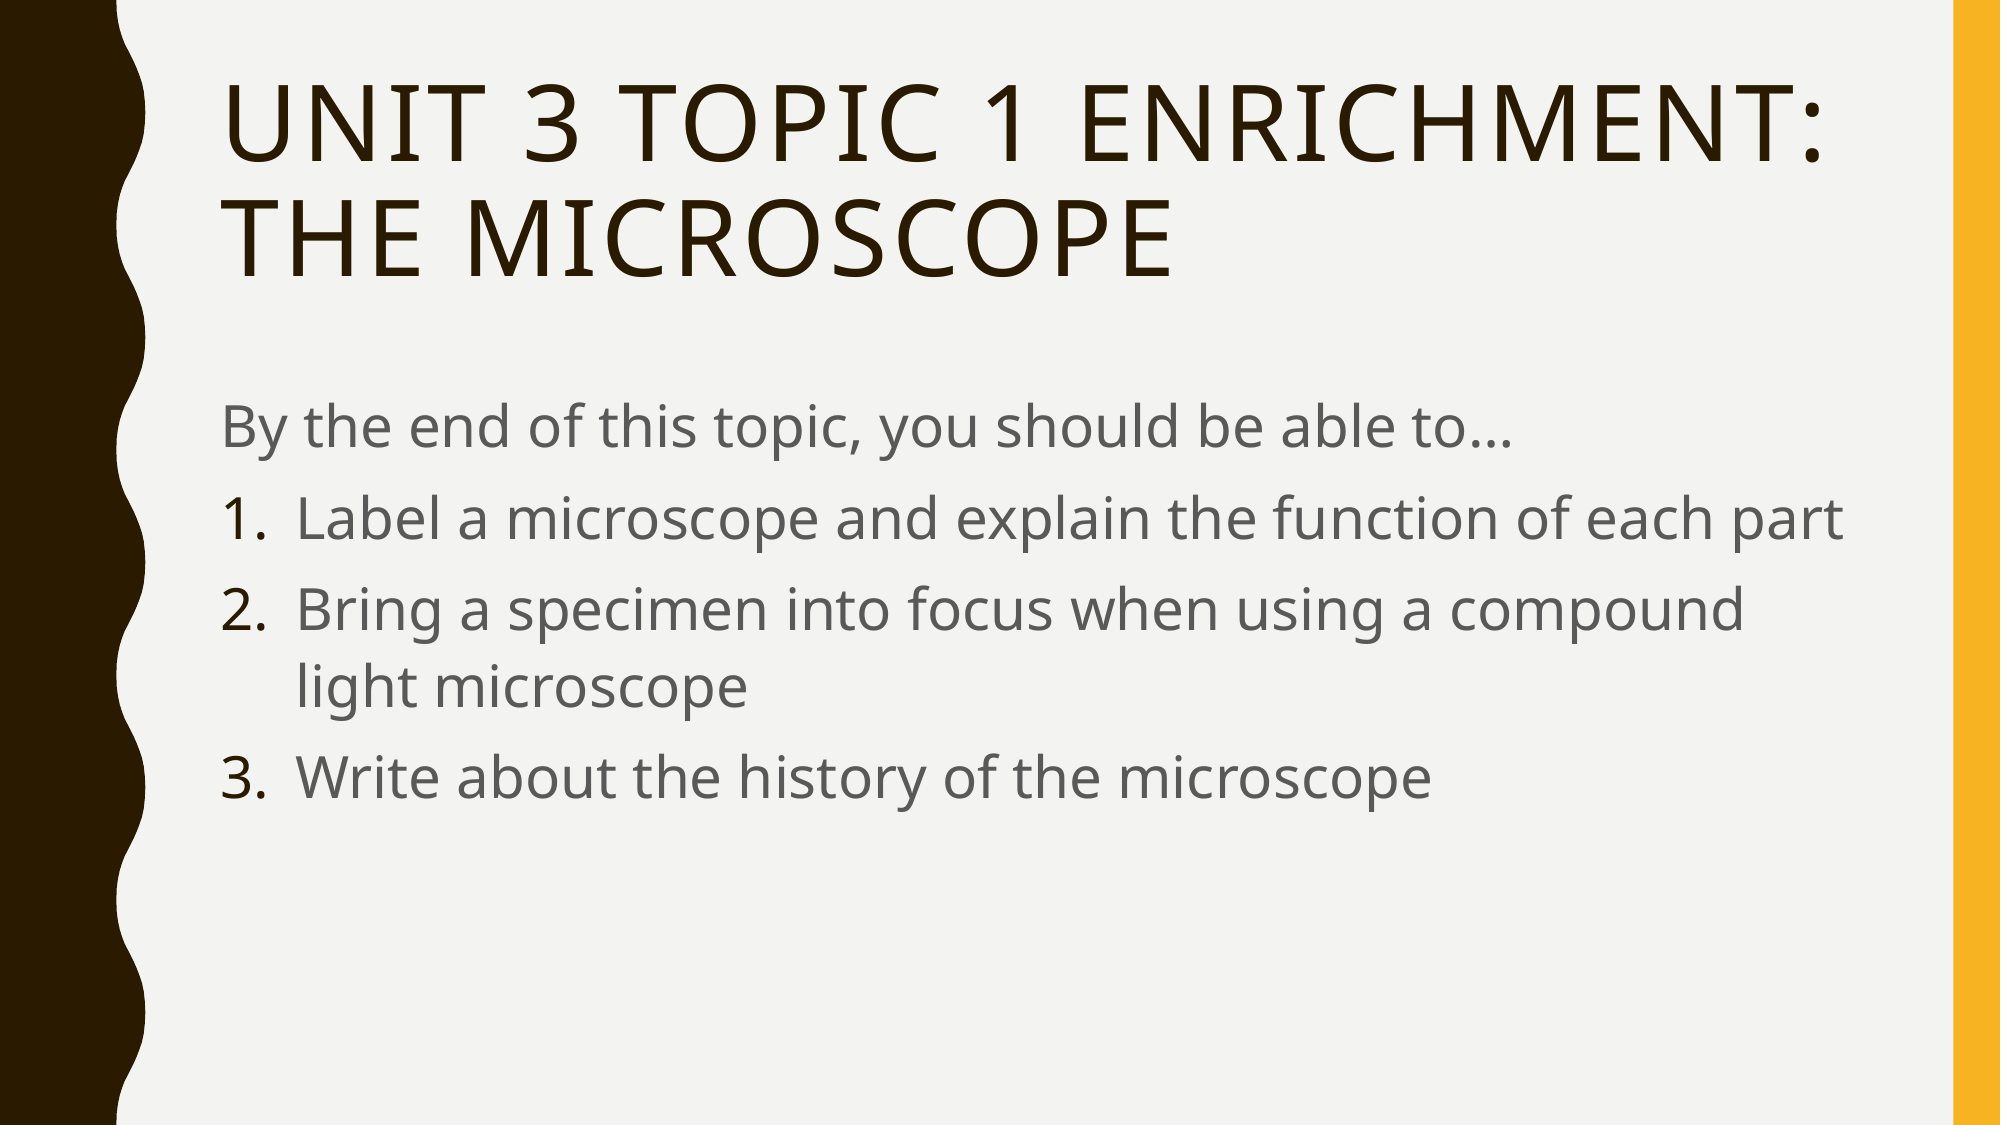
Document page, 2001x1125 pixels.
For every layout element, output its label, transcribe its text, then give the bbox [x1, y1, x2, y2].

list By the end of this topic, you should be able to… Label a microscope and explain the function of each part Bring a specimen into focus when using a compound light microscope Write about the history of the microscope [205, 375, 1875, 965]
title Unit 3 topic 1 enrichment: the microscope [205, 62, 1875, 308]
